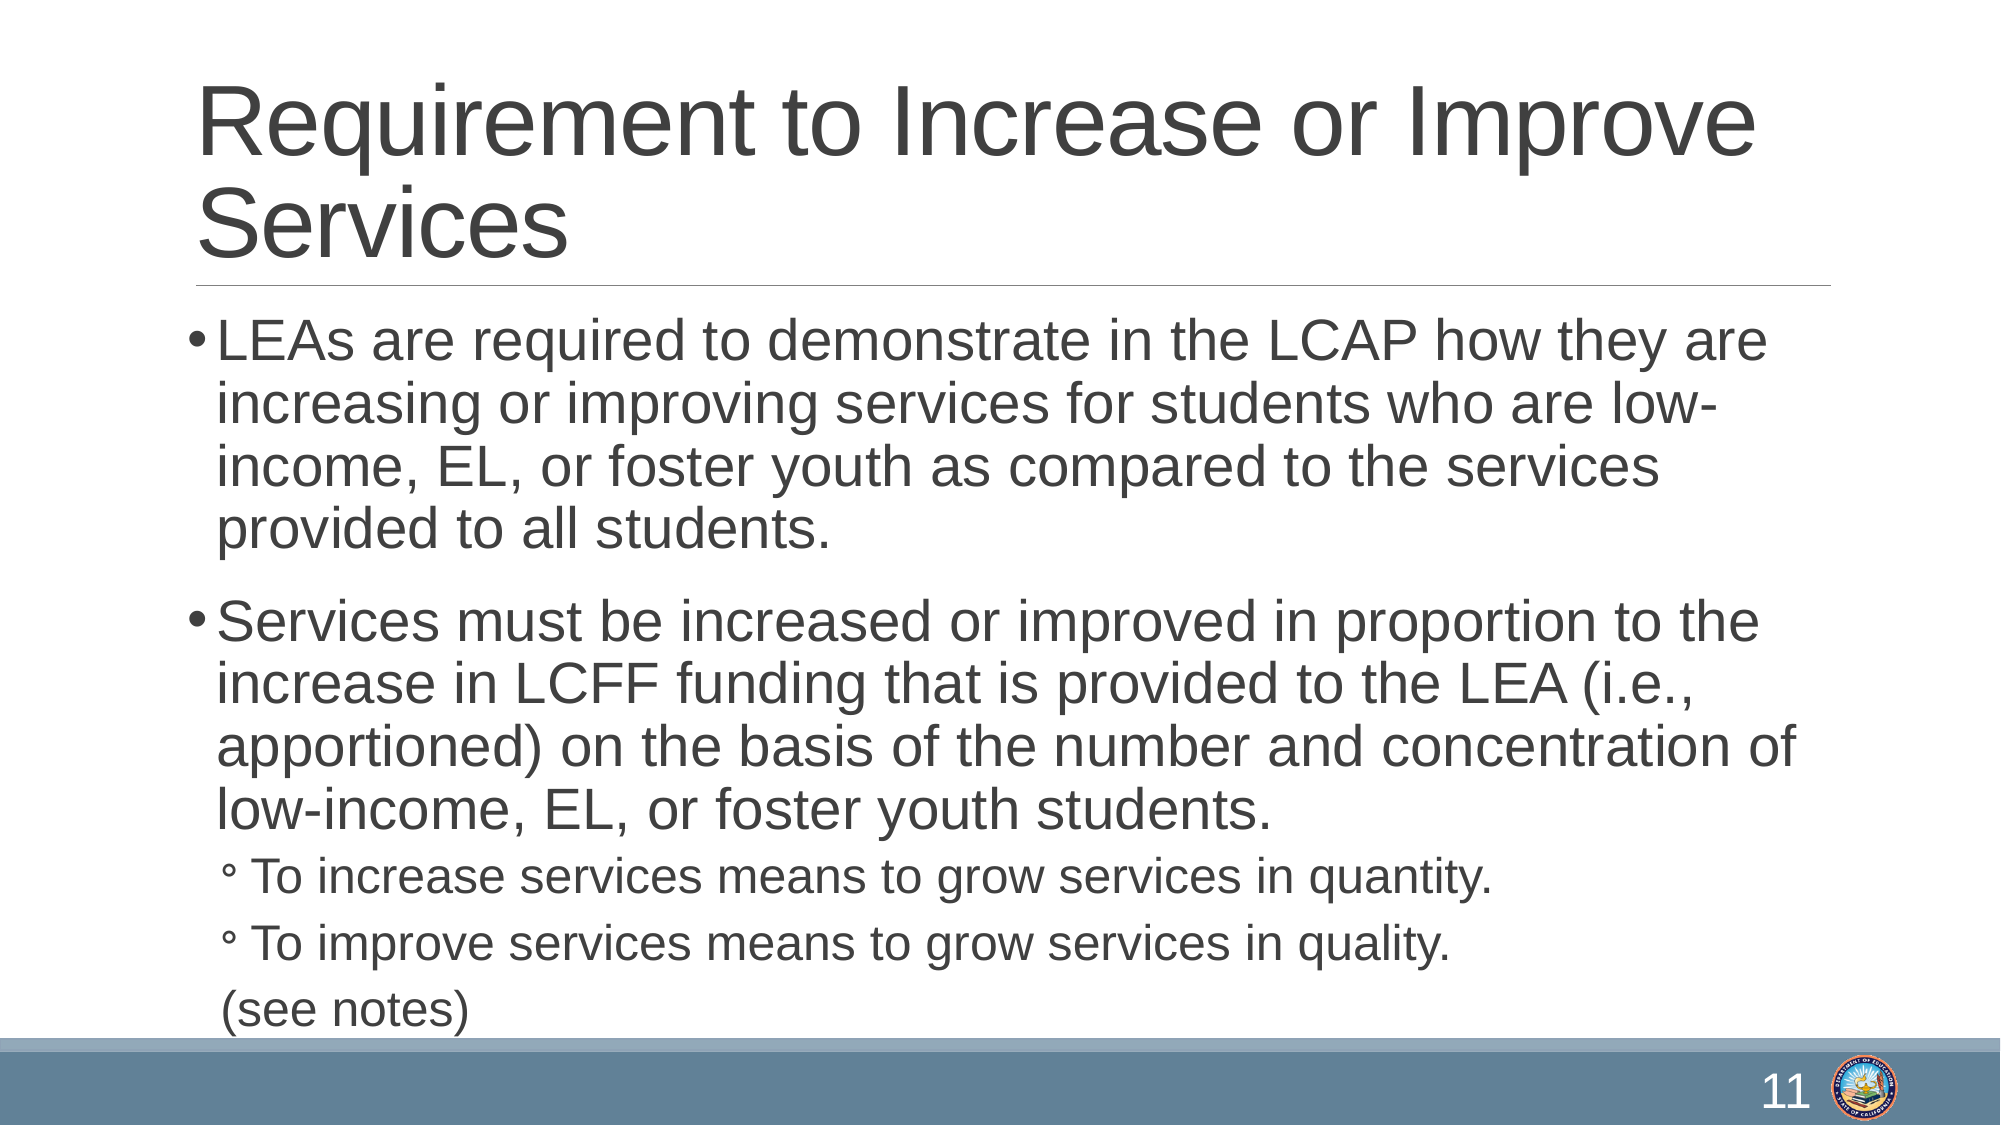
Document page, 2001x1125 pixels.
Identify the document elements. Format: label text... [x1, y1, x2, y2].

picture [1831, 1055, 1899, 1122]
title Requirement to Increase or Improve Services [180, 47, 1830, 285]
slide_number 11 [1611, 1059, 1827, 1119]
list LEAs are required to demonstrate in the LCAP how they are increasing or improving services for students who are low-income, EL, or foster youth as compared to the services provided to all students. Services must be increased or improved in proportion to the increase in LCFF funding that is provided to the LEA (i.e., apportioned) on the basis of the number and concentration of low-income, EL, or foster youth students. To increase services means to grow services in quantity. To improve services means to grow services in quality. (see notes) [180, 302, 1830, 1060]
